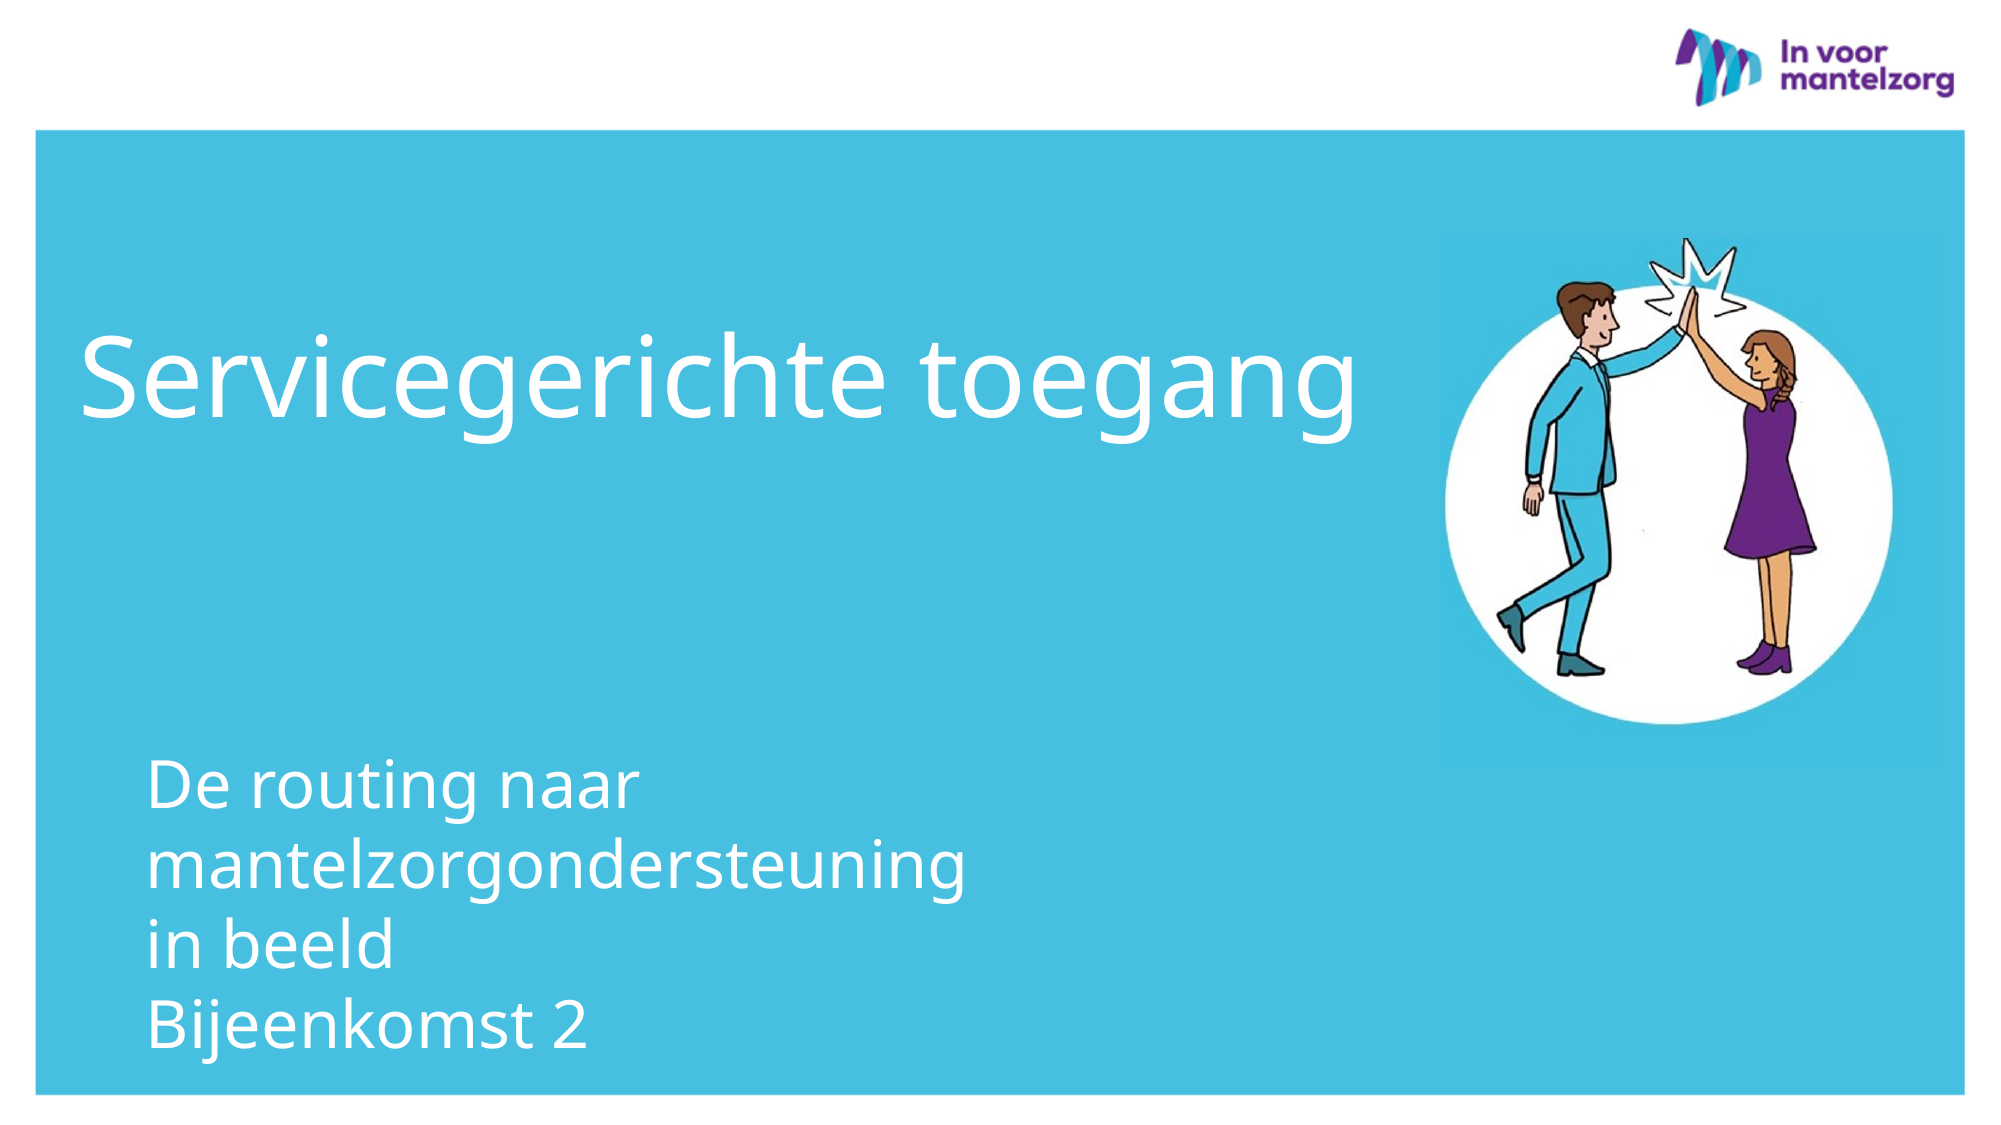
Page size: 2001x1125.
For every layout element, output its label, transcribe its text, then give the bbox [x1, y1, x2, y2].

title Servicegerichte toegang [63, 272, 1440, 490]
picture [0, 0, 2001, 1125]
text_box De routing naar mantelzorgondersteuning in beeld​ Bijeenkomst 2 [130, 734, 1224, 1070]
